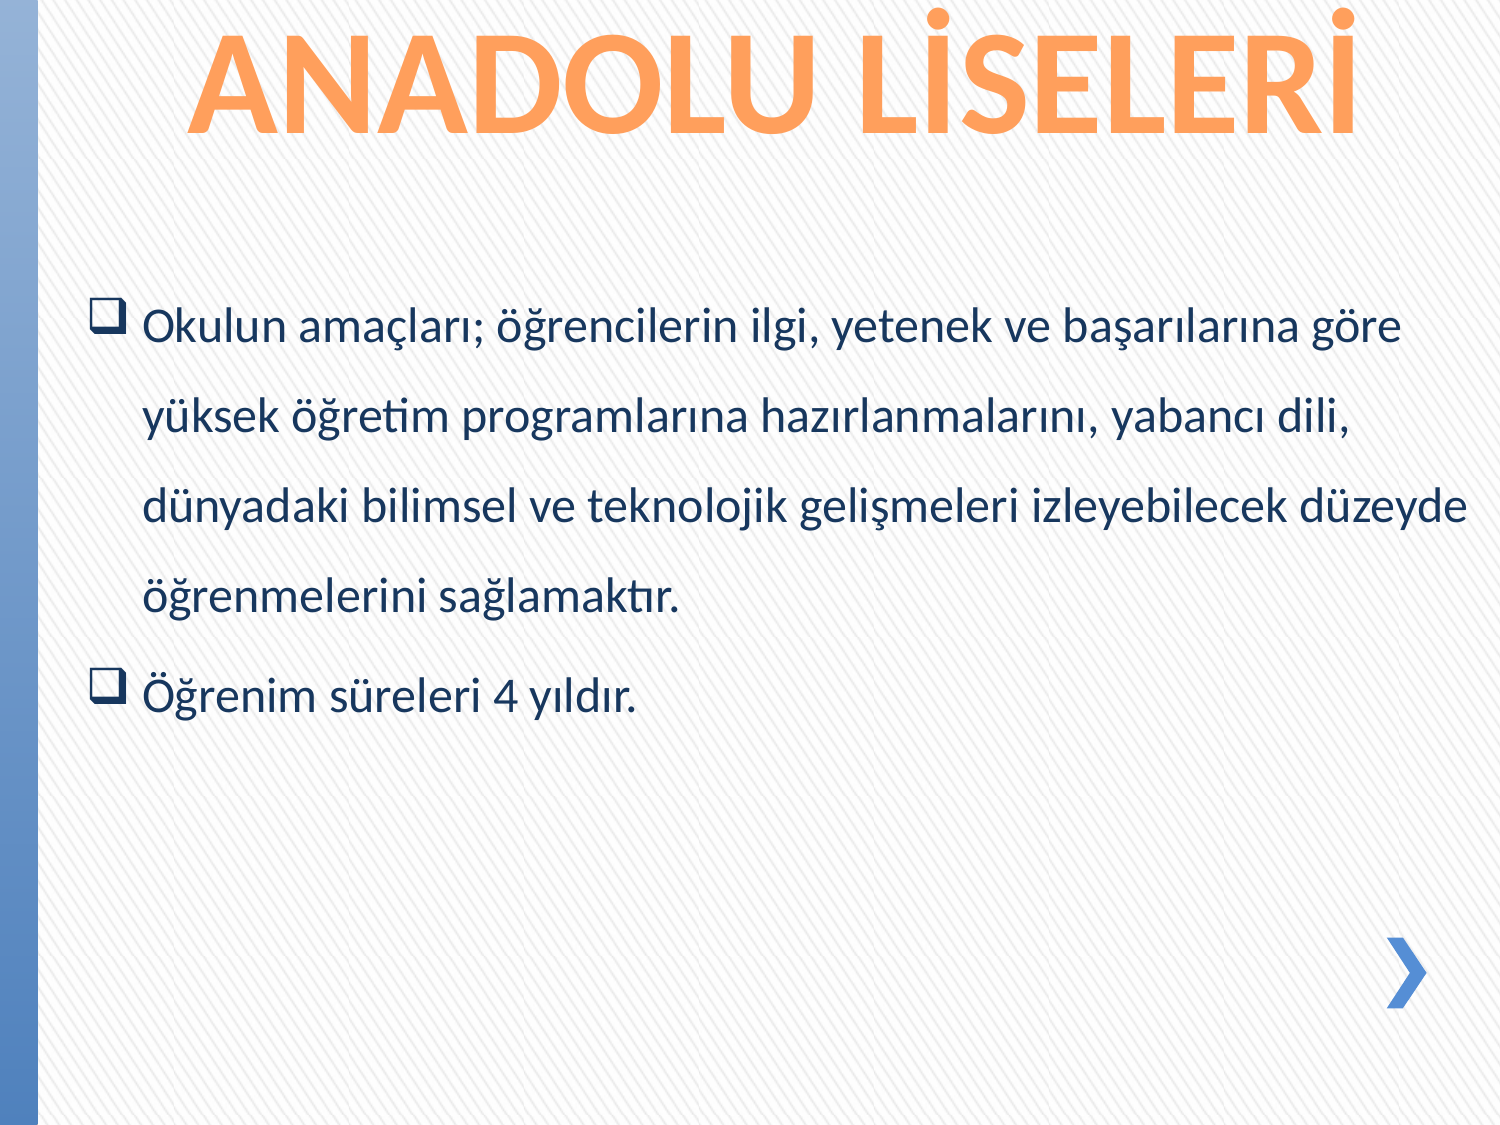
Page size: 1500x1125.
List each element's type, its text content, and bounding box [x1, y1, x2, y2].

title ANADOLU LİSELERİ [100, 15, 1453, 172]
list Okulun amaçları; öğrencilerin ilgi, yetenek ve başarılarına göre yüksek öğretim programlarına hazırlanmalarını, yabancı dili, dünyadaki bilimsel ve teknolojik gelişmeleri izleyebilecek düzeyde öğrenmelerini sağlamaktır. Öğrenim süreleri 4 yıldır. [70, 255, 1500, 987]
